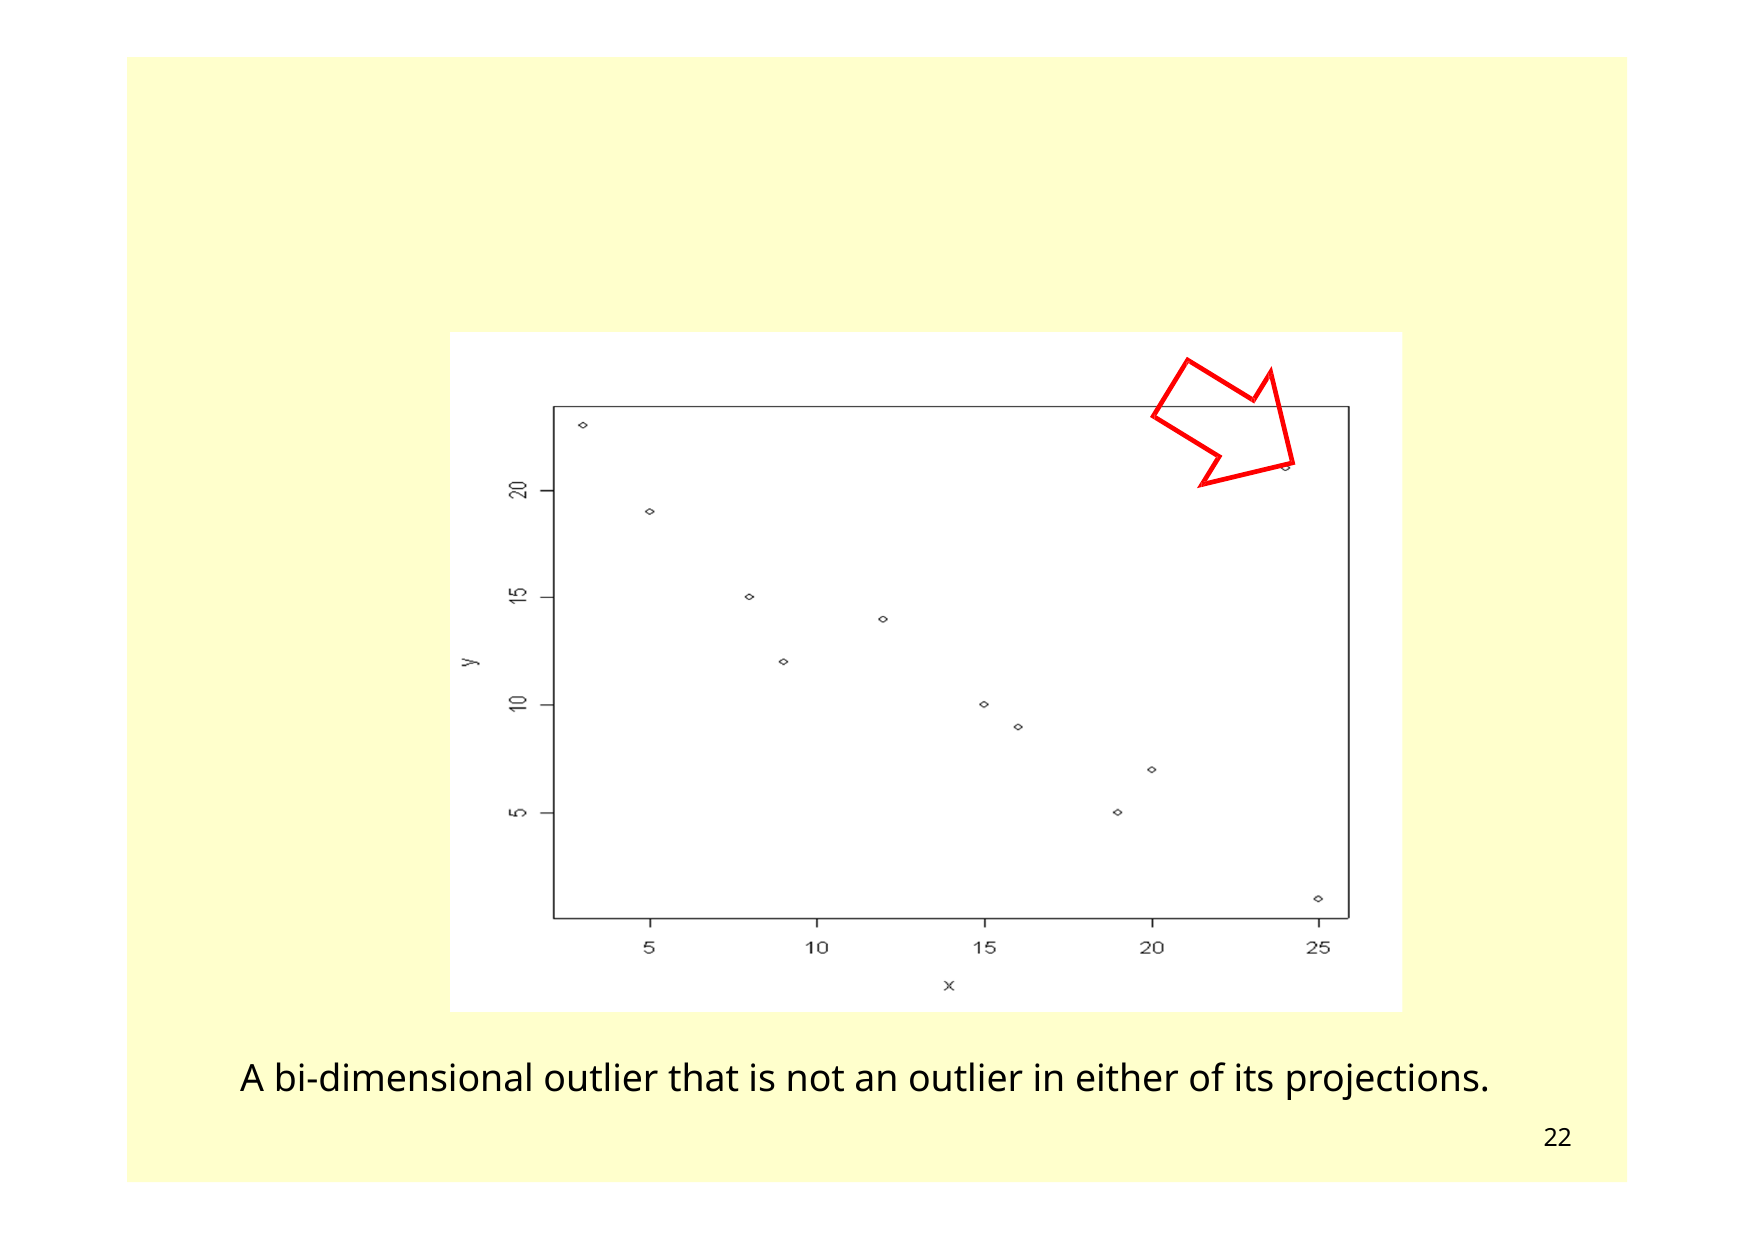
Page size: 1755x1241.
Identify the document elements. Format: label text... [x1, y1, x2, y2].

text_box [1150, 356, 1296, 489]
slide_number 22 [1537, 1117, 1581, 1241]
text_box A bi-dimensional outlier that is not an outlier in either of its projections. [238, 1051, 1517, 1099]
text_box [449, 331, 1403, 1012]
